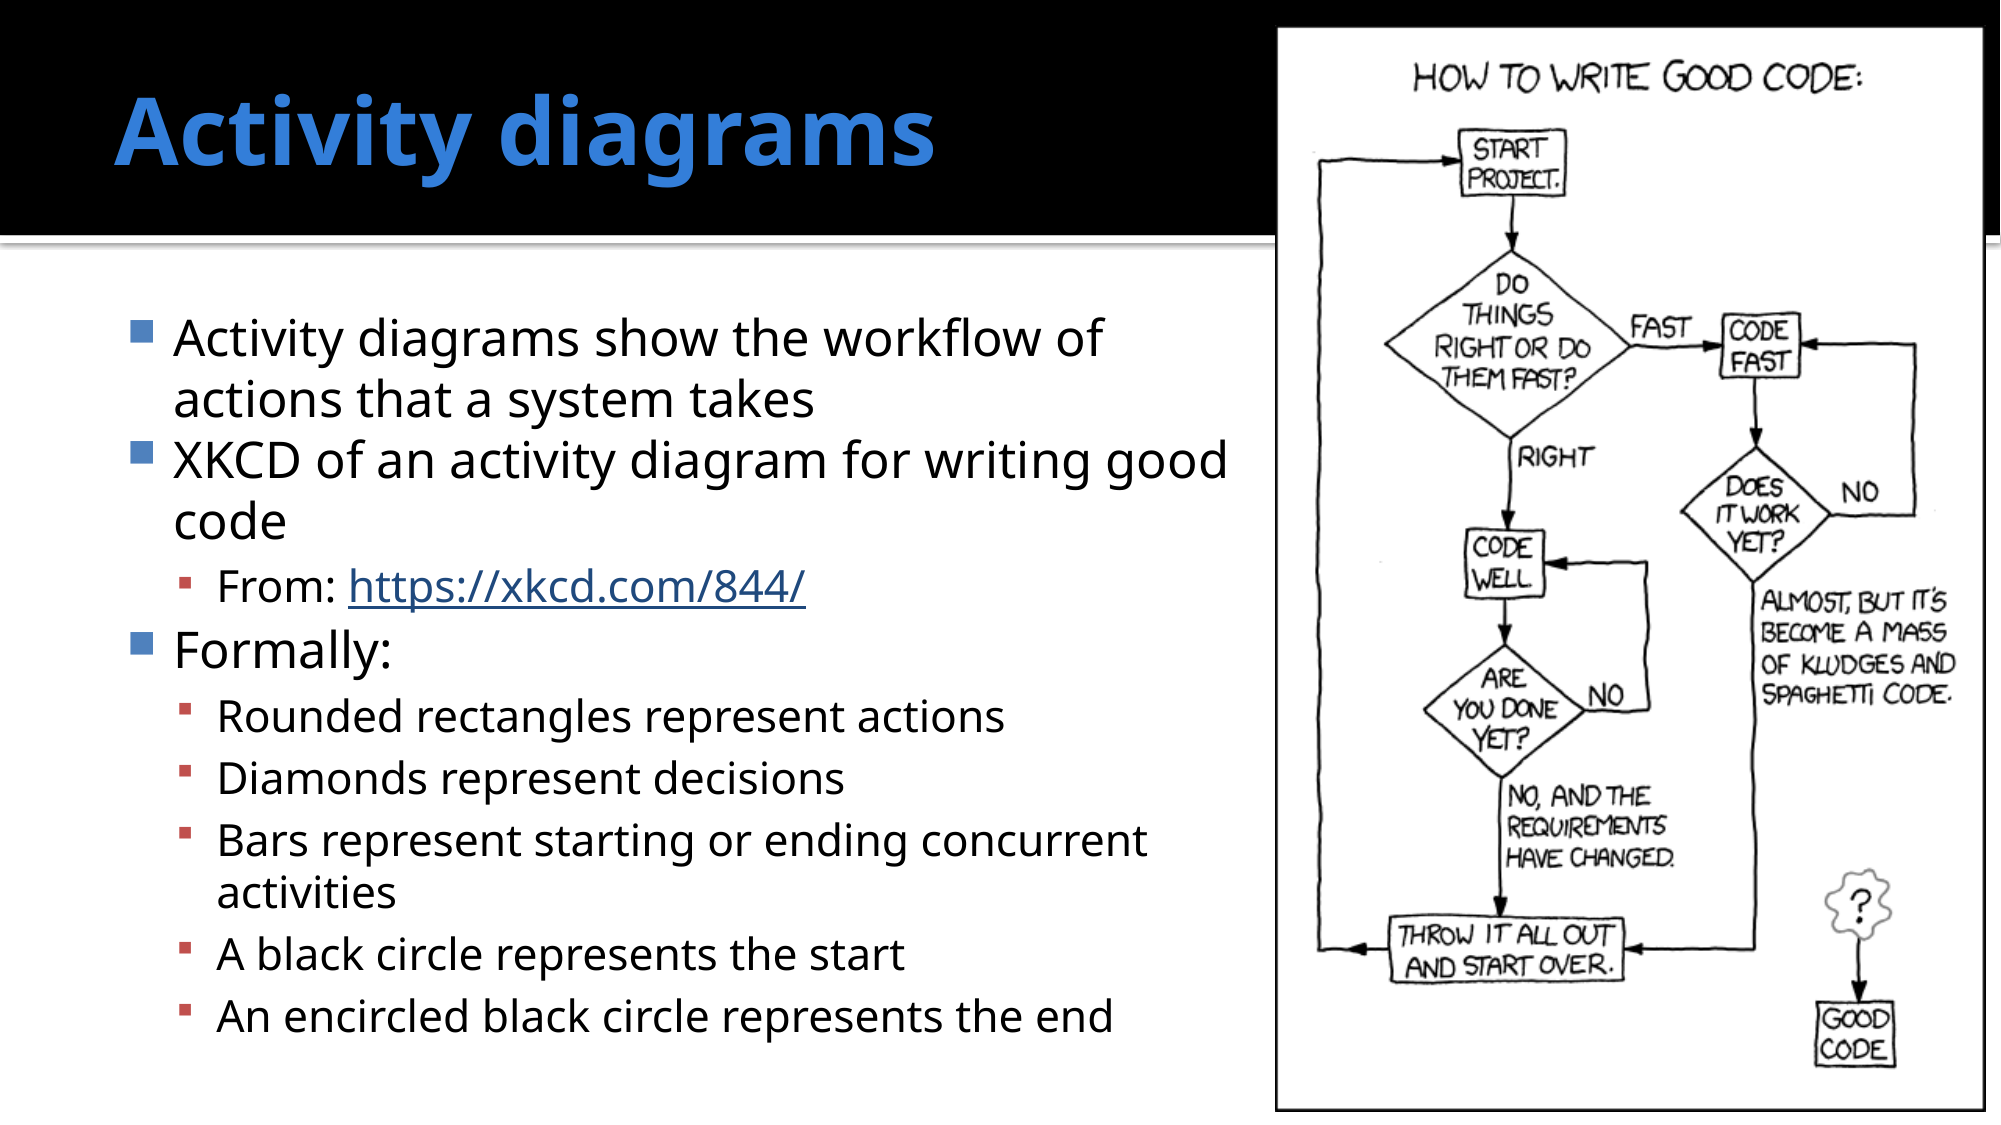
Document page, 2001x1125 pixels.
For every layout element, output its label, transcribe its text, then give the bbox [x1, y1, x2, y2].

list Activity diagrams show the workflow of actions that a system takes XKCD of an activity diagram for writing good code From: https://xkcd.com/844/ Formally: Rounded rectangles represent actions Diamonds represent decisions Bars represent starting or ending concurrent activities A black circle represents the start An encircled black circle represents the end [99, 291, 1250, 1050]
picture [1274, 25, 1987, 1112]
title Activity diagrams [99, 25, 1272, 231]
